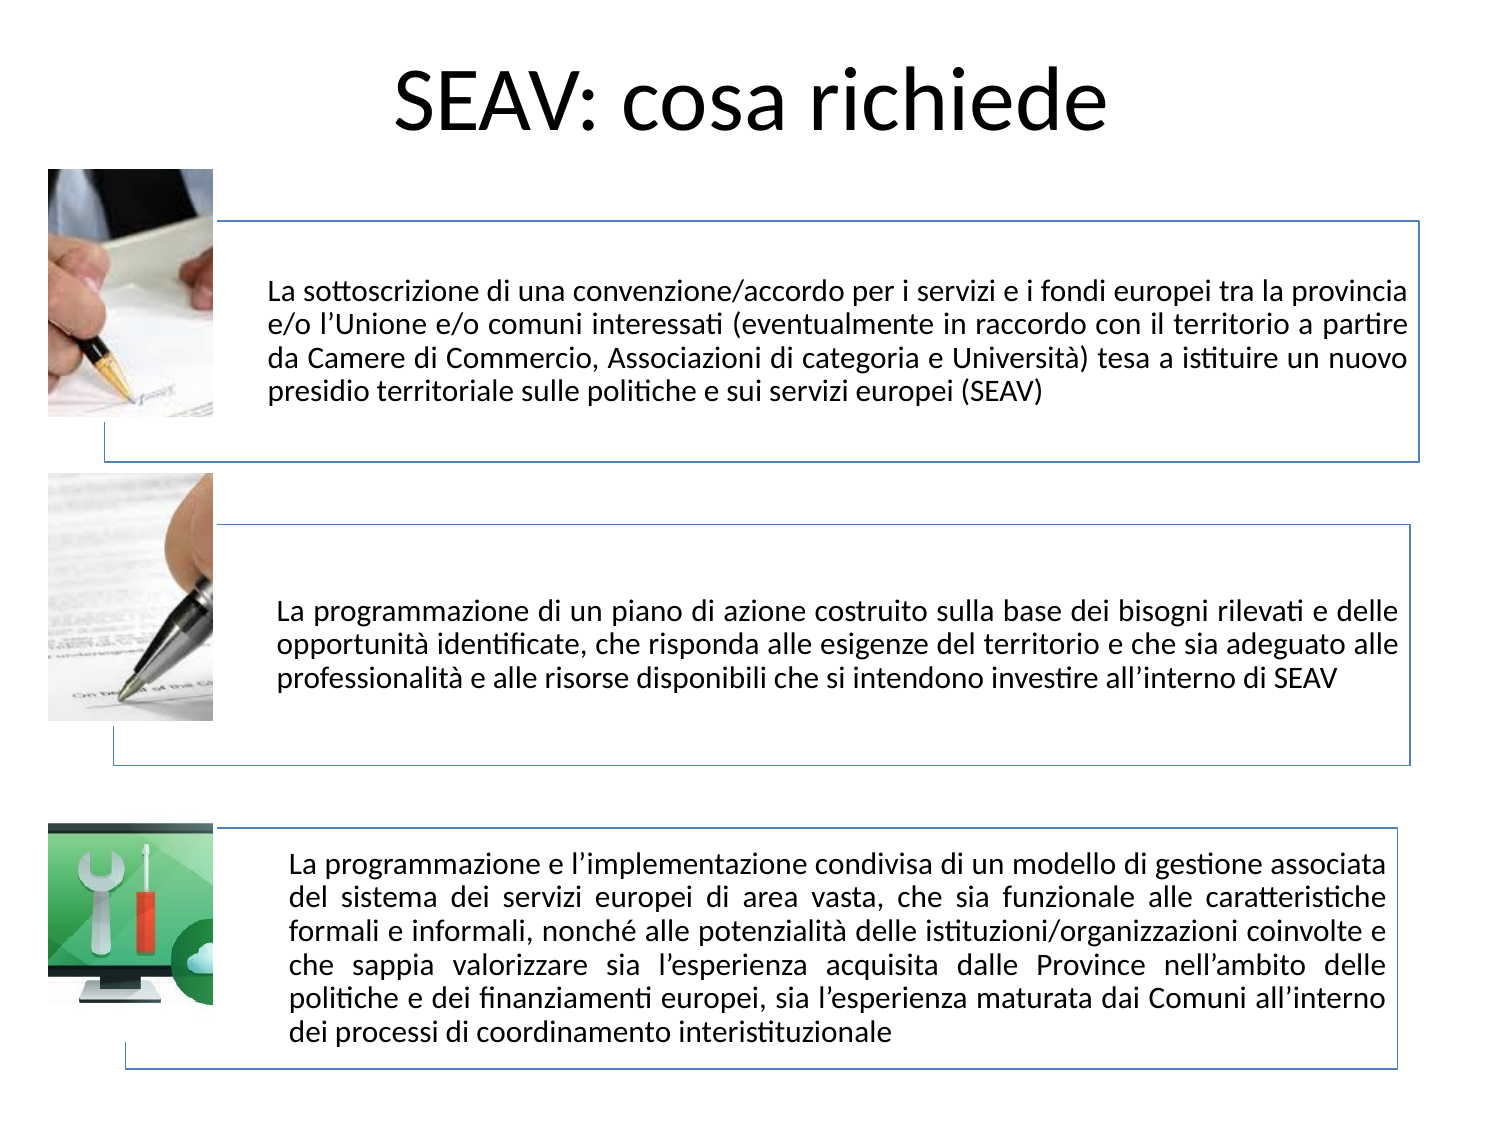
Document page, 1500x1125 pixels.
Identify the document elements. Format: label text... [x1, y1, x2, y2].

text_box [41, 160, 1483, 1095]
title SEAV: cosa richiede [76, 0, 1427, 160]
